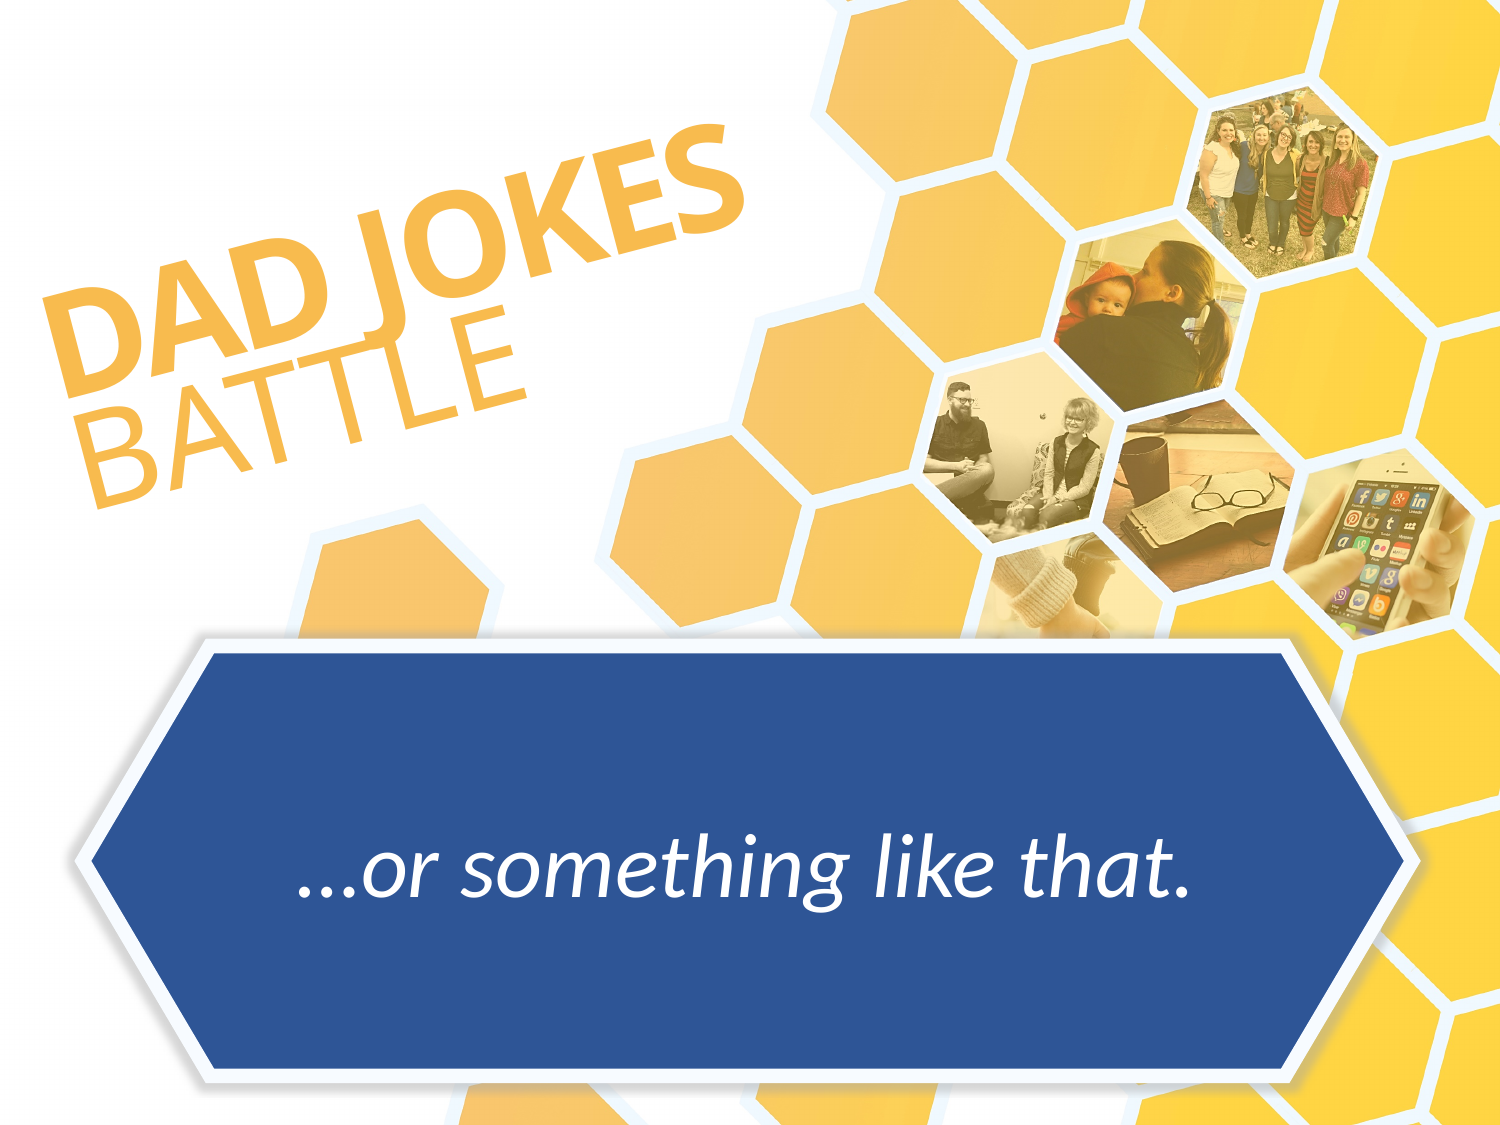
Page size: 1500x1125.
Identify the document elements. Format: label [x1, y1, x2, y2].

list [0, 0, 1500, 1125]
